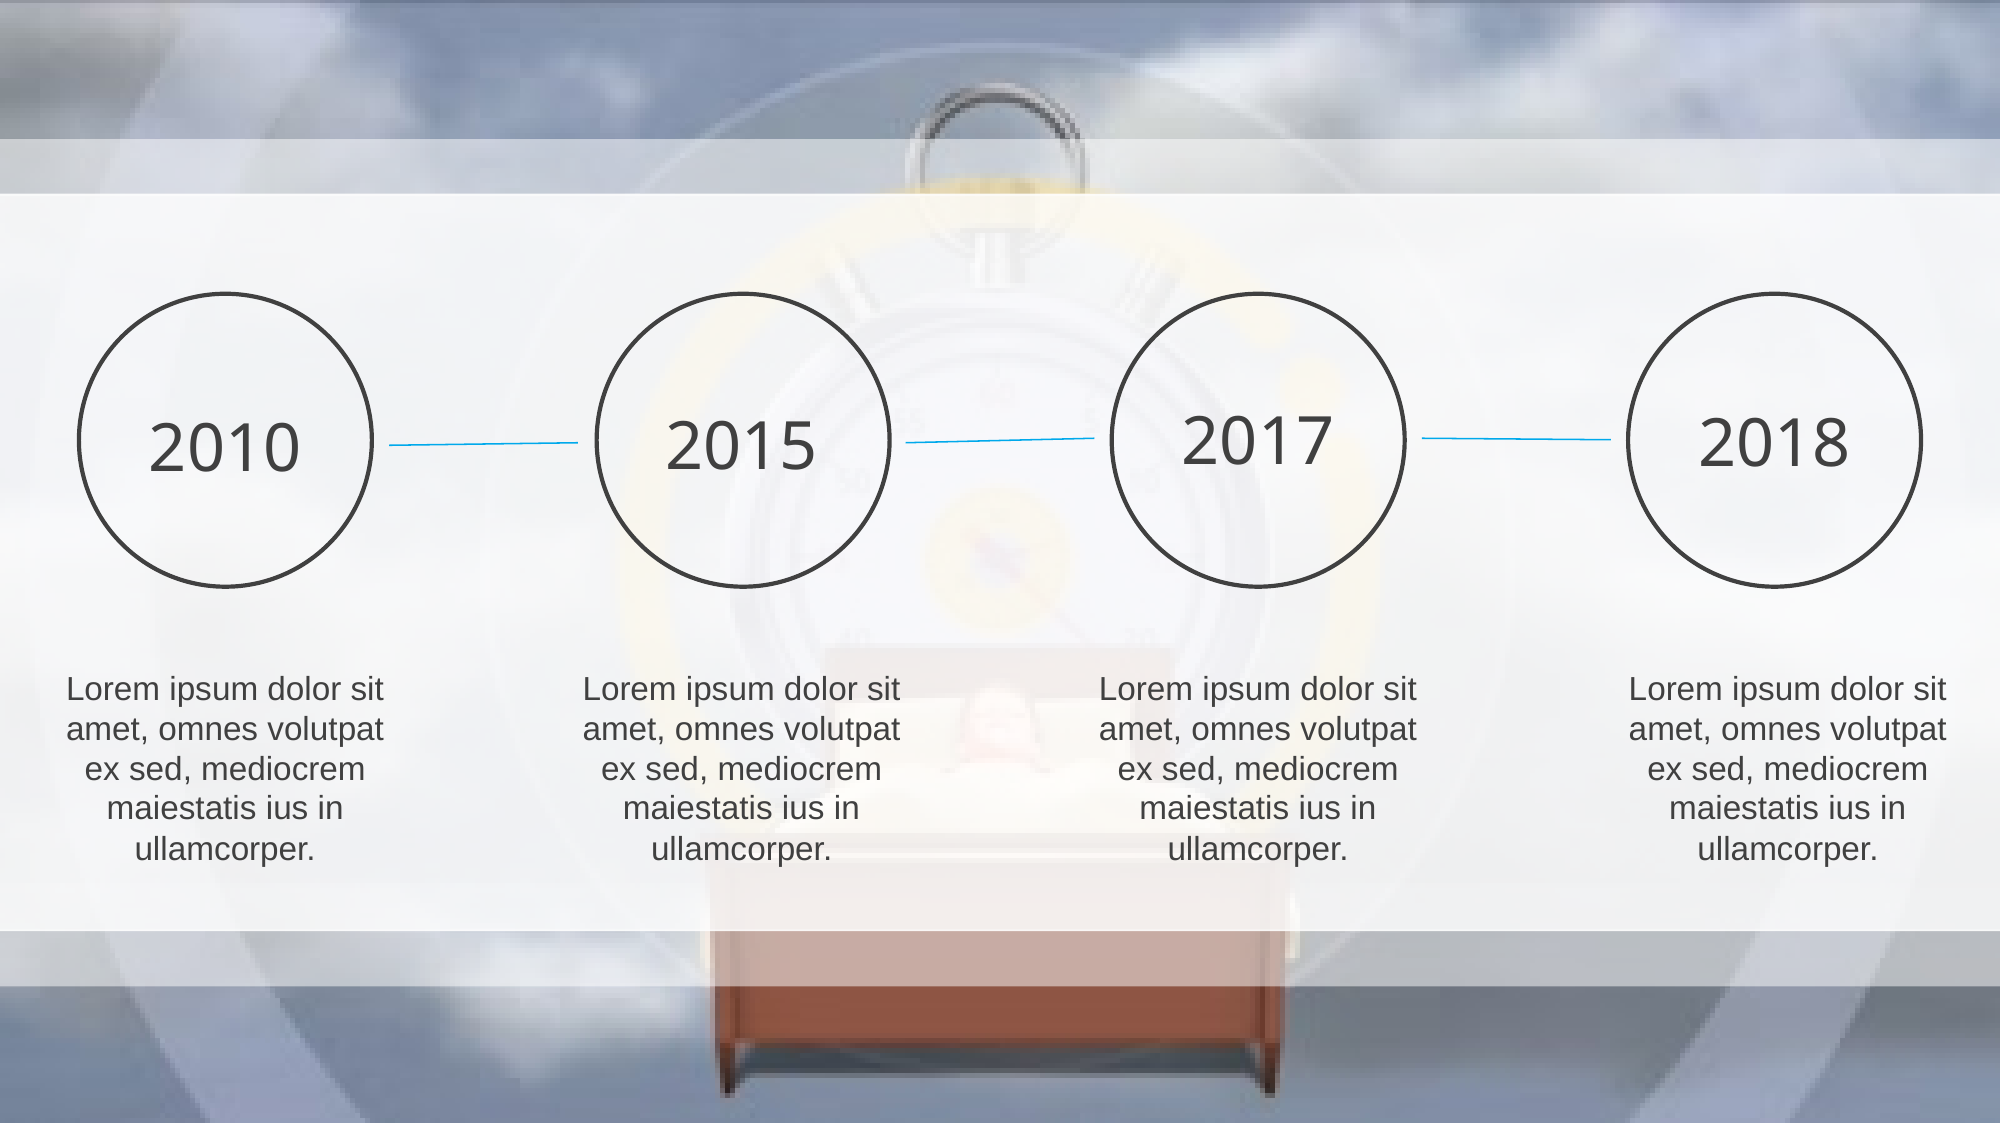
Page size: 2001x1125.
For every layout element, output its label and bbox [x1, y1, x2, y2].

text_box [577, 293, 906, 587]
text_box [910, 438, 1089, 444]
text_box [61, 293, 390, 587]
text_box [1610, 293, 1939, 587]
text_box [0, 0, 2000, 1124]
text_box [1094, 293, 1423, 587]
text_box [394, 443, 572, 447]
